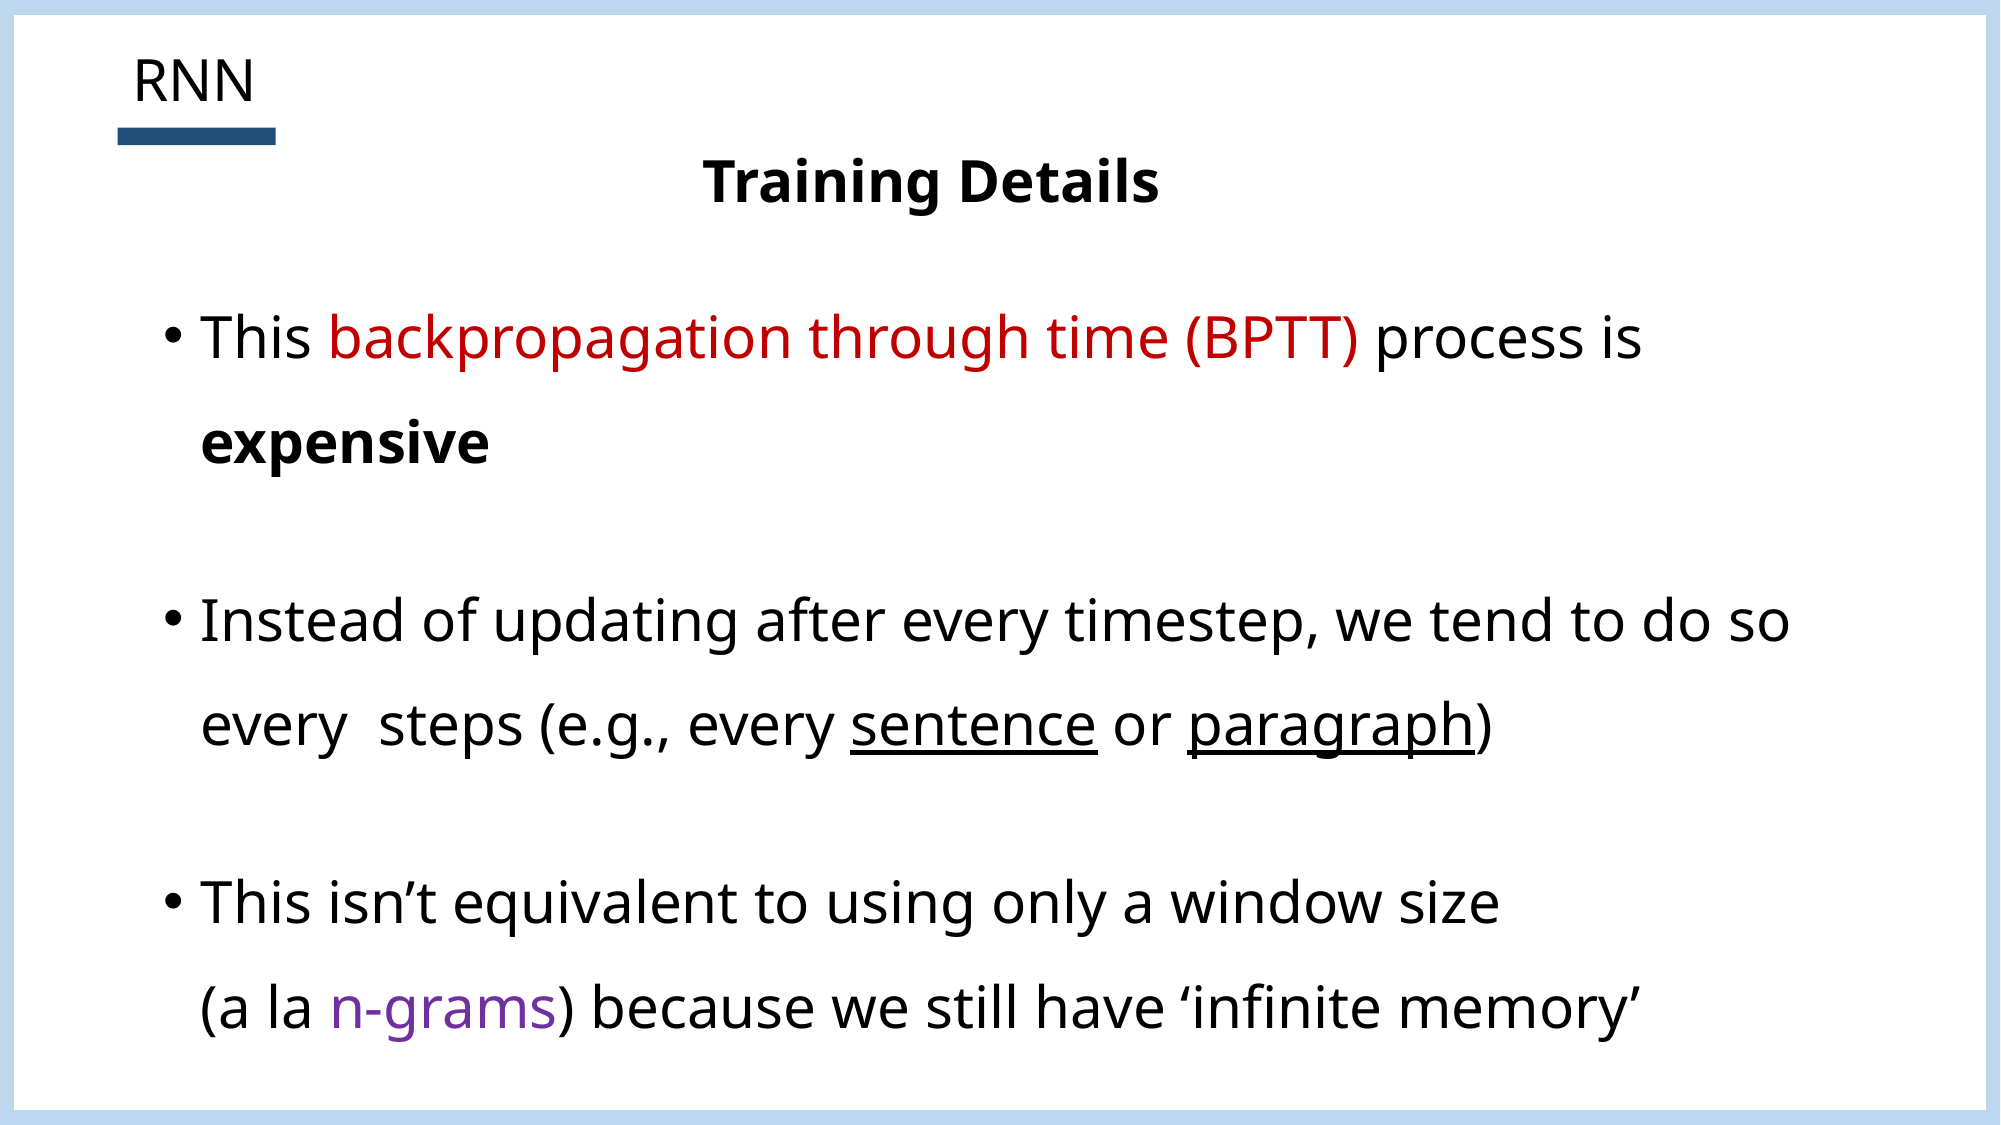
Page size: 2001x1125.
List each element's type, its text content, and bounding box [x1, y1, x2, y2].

text_box [116, 127, 277, 146]
text_box Training Details [687, 123, 1225, 229]
text_box [408, 291, 1650, 398]
title RNN [117, 43, 325, 134]
